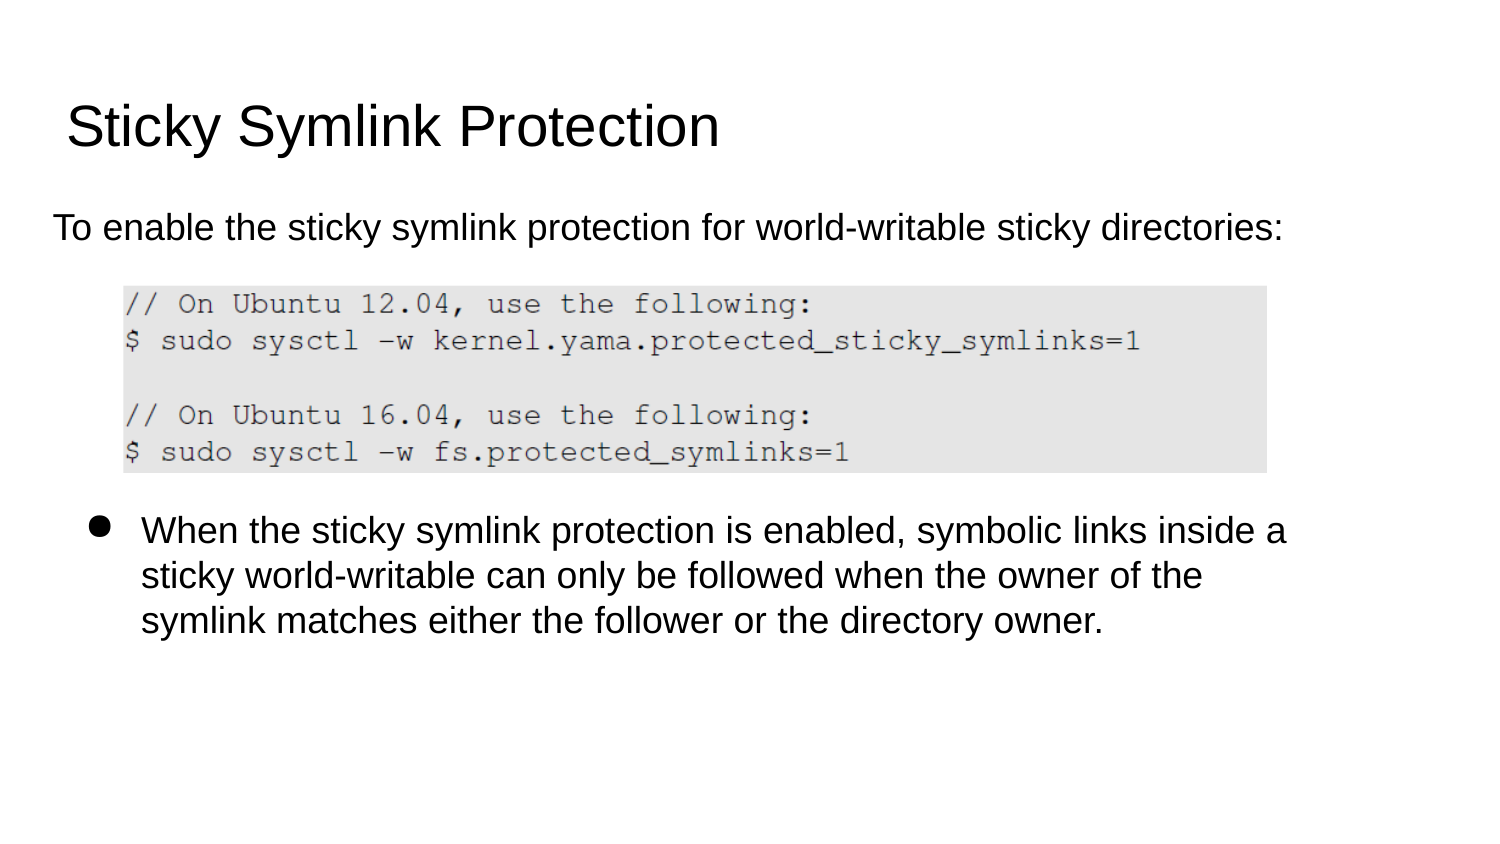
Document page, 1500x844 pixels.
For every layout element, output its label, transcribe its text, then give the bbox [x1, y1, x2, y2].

title Sticky Symlink Protection [51, 72, 1449, 167]
text_box When the sticky symlink protection is enabled, symbolic links inside a sticky world-writable can only be followed when the owner of the symlink matches either the follower or the directory owner. [51, 490, 1336, 679]
text_box To enable the sticky symlink protection for world-writable sticky directories: [37, 187, 1449, 282]
picture [121, 281, 1267, 473]
